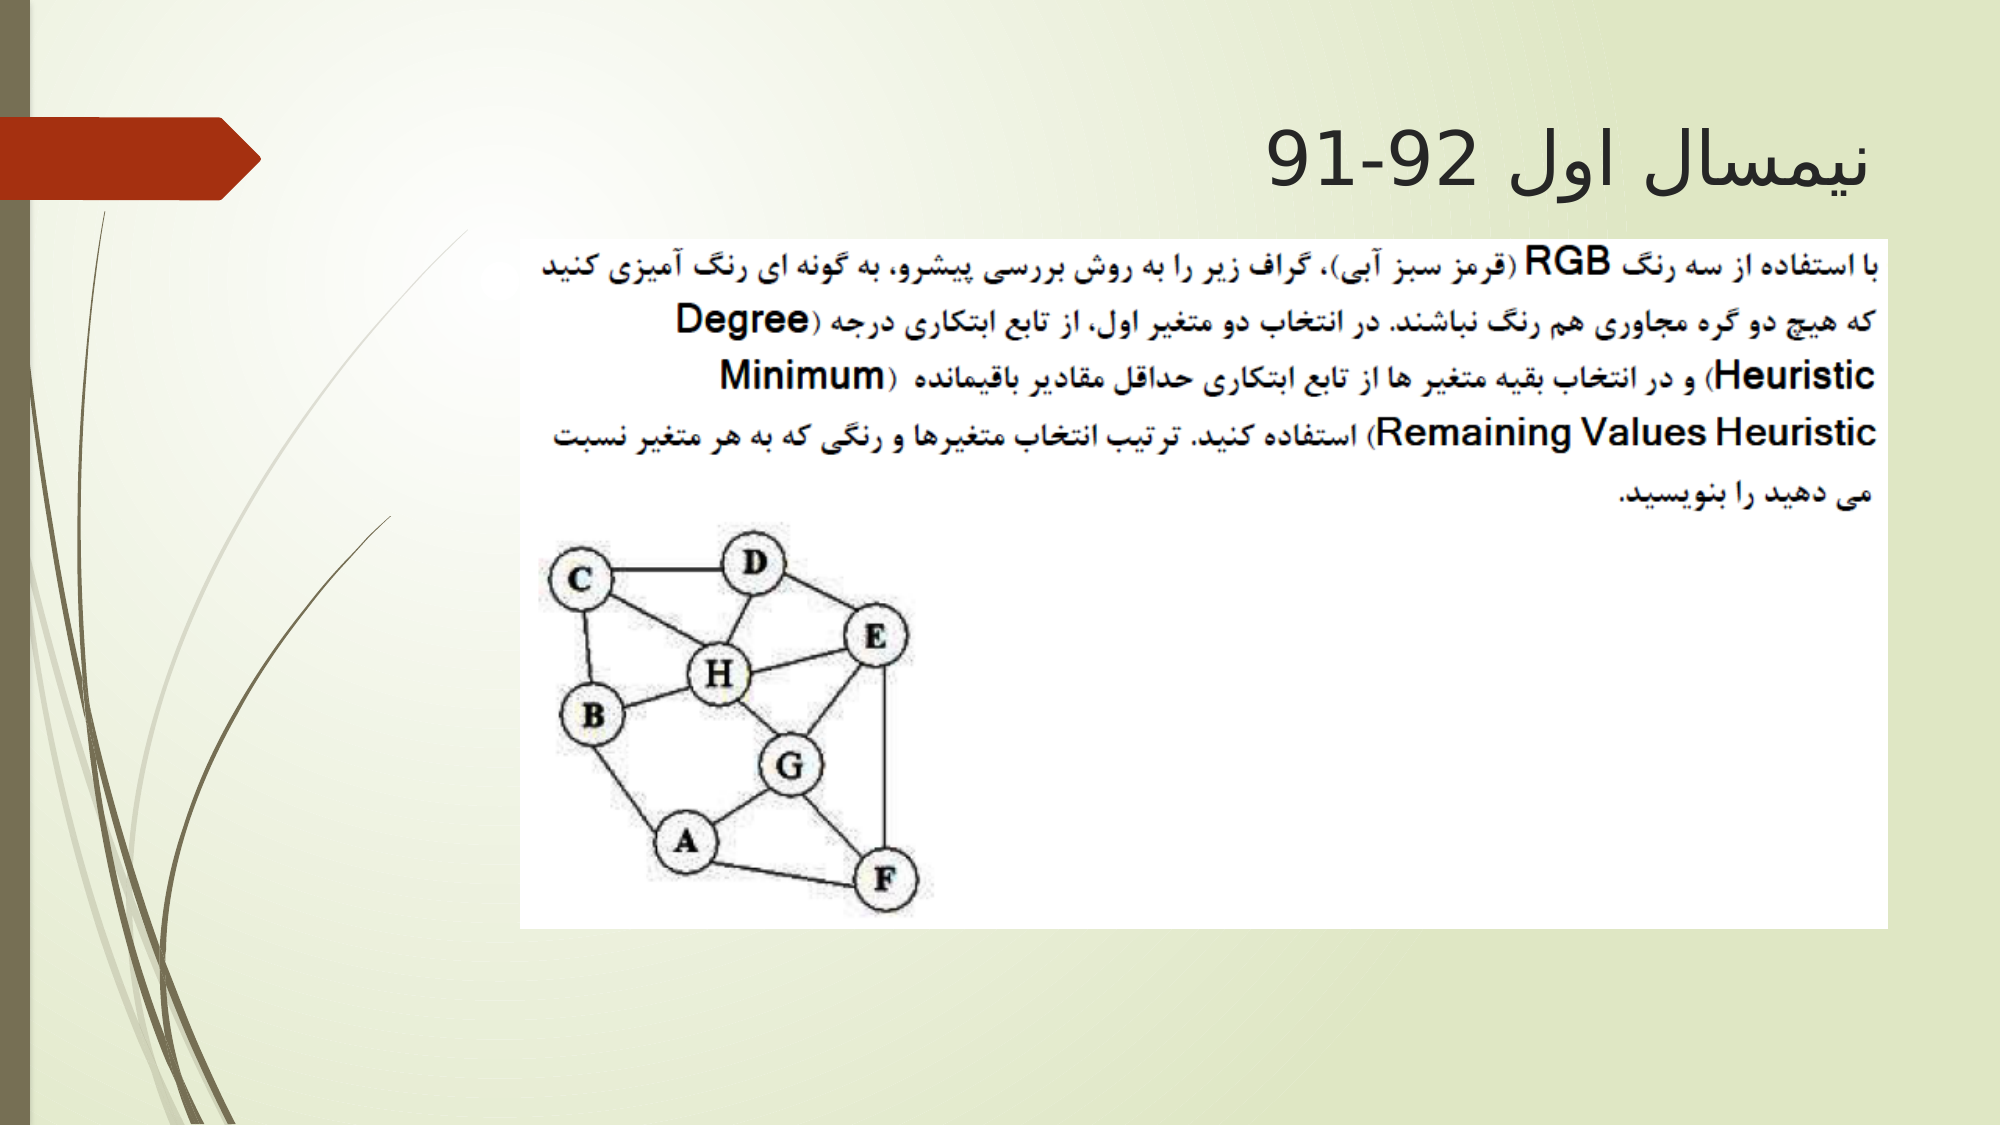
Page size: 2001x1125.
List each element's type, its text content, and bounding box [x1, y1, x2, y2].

title نیمسال اول 92-91 [425, 102, 1888, 313]
picture [519, 239, 1888, 929]
